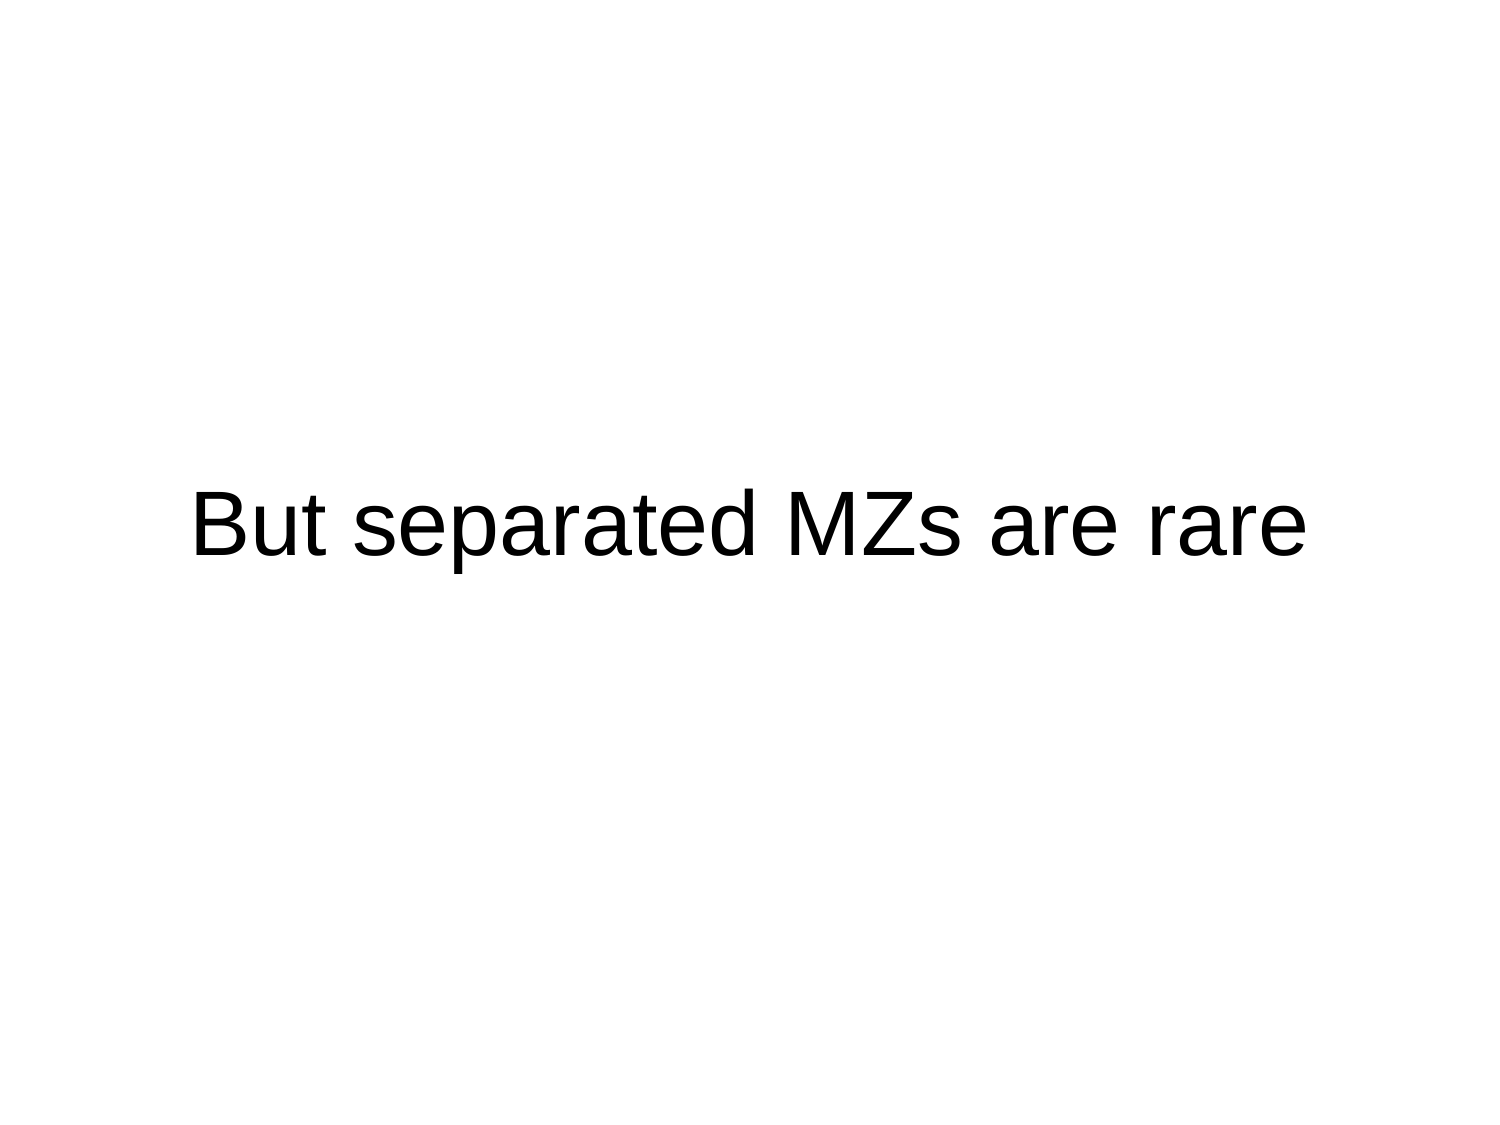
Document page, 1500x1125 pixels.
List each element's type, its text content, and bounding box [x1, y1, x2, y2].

title But separated MZs are rare [112, 425, 1388, 613]
